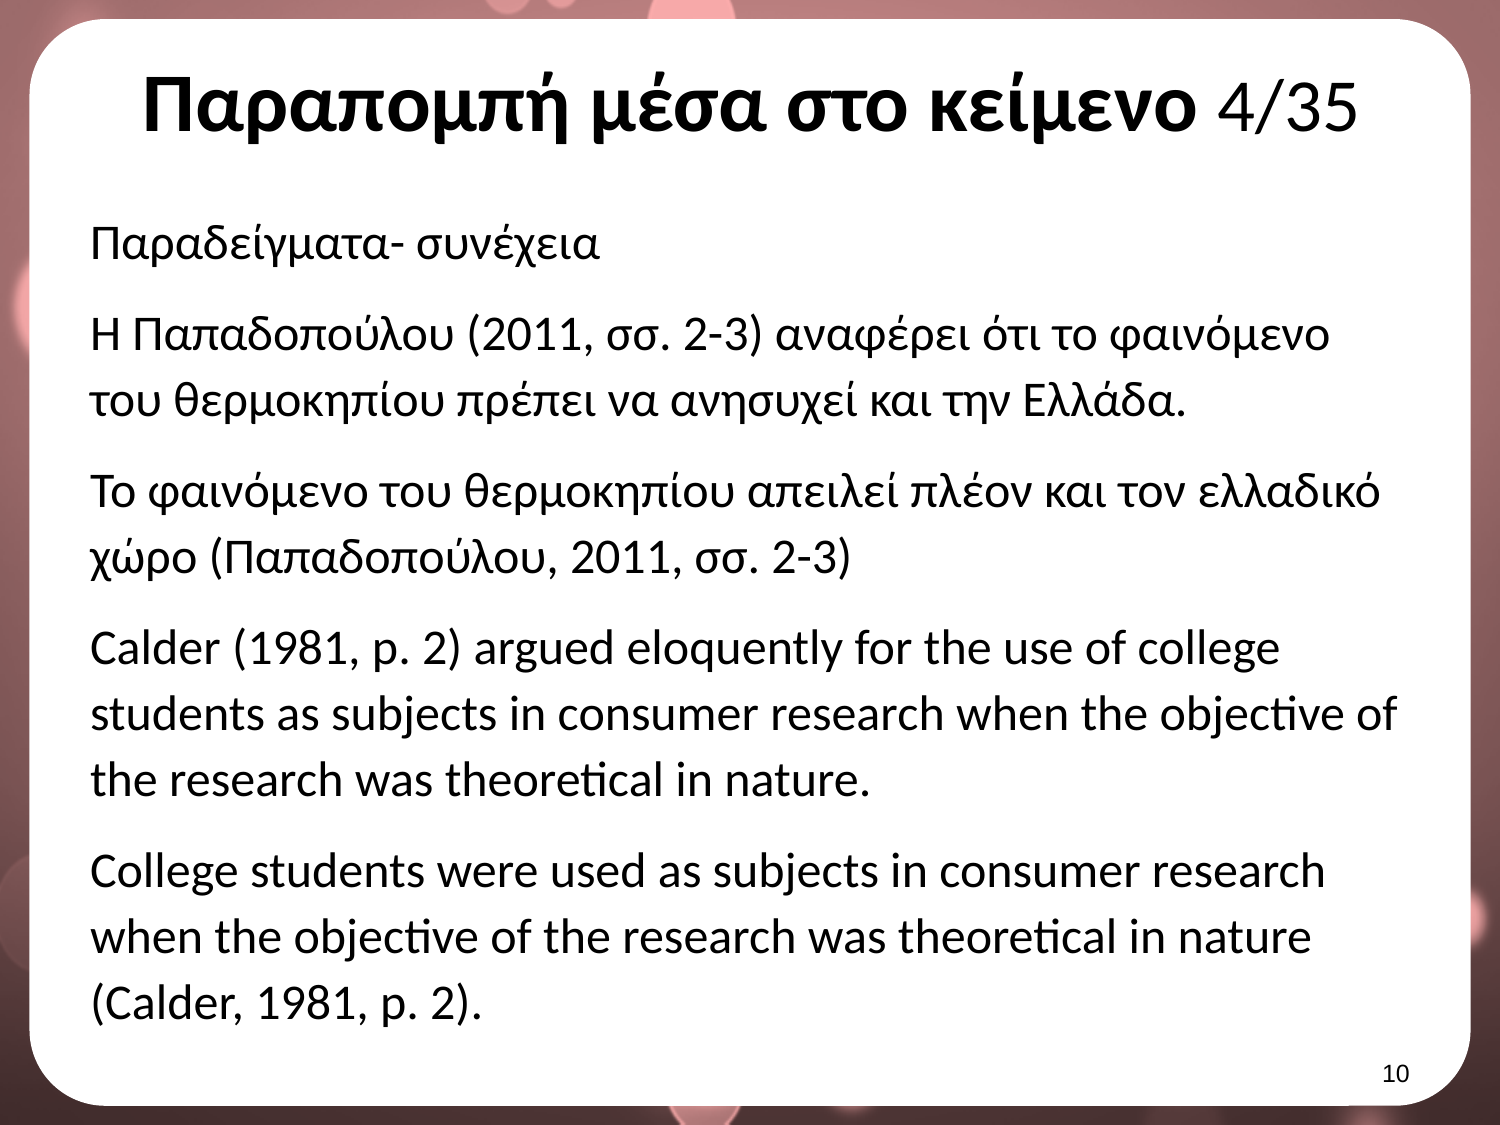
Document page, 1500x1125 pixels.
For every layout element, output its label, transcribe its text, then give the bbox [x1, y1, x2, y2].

list Παραδείγματα- συνέχεια Η Παπαδοπούλου (2011, σσ. 2-3) αναφέρει ότι το φαινόμενο του θερμοκηπίου πρέπει να ανησυχεί και την Ελλάδα. Το φαινόμενο του θερμοκηπίου απειλεί πλέον και τον ελλαδικό χώρο (Παπαδοπούλου, 2011, σσ. 2-3) Calder (1981, p. 2) argued eloquently for the use of college students as subjects in consumer research when the objective of the research was theoretical in nature. College students were used as subjects in consumer research when the objective of the research was theoretical in nature (Calder, 1981, p. 2). [75, 196, 1425, 1047]
title Παραπομπή μέσα στο κείμενο 4/35 [76, 23, 1427, 173]
slide_number 9 [1074, 1042, 1425, 1103]
